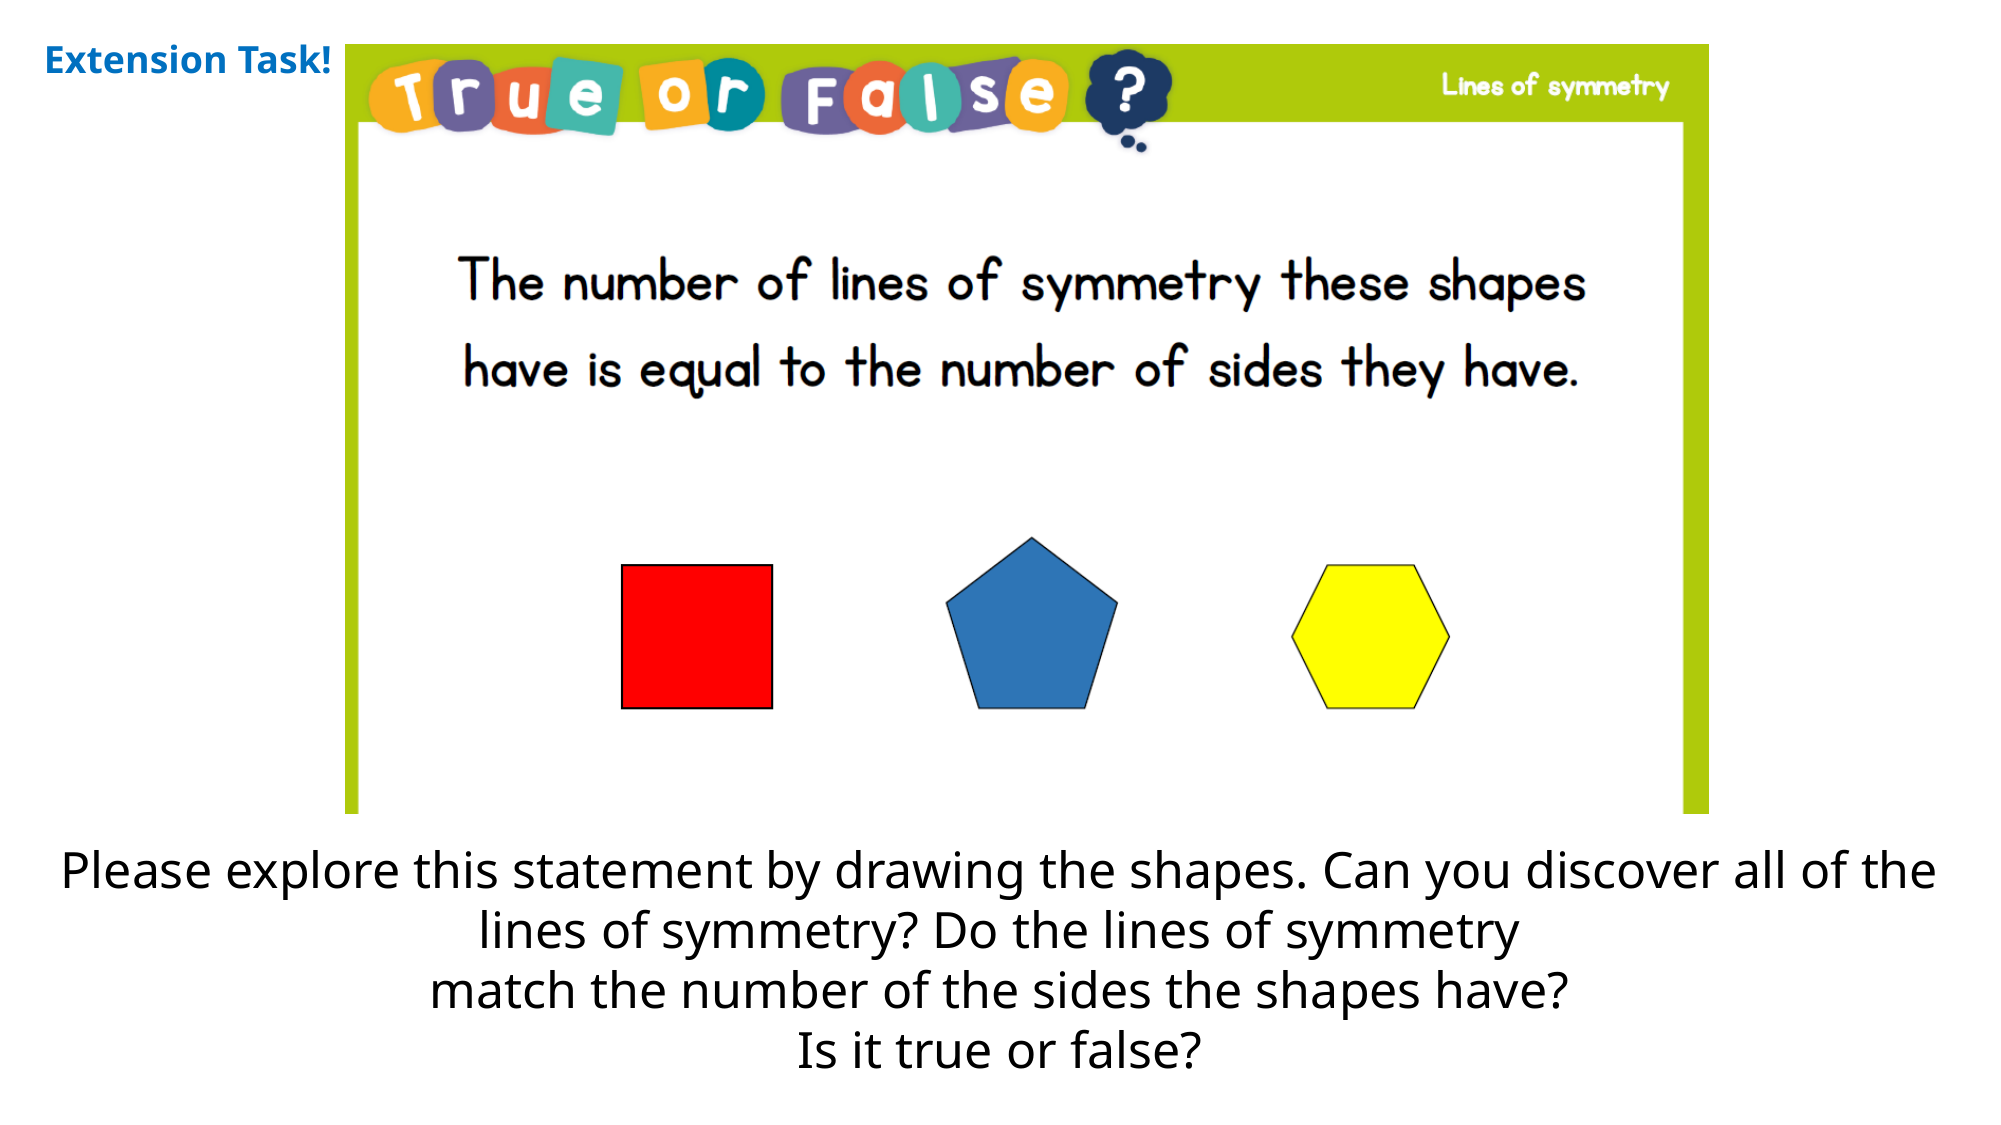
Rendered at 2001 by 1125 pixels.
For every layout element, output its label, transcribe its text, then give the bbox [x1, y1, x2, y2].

text_box Please explore this statement by drawing the shapes. Can you discover all of the lines of symmetry? Do the lines of symmetry match the number of the sides the shapes have? Is it true or false? [0, 761, 2000, 1087]
text_box Extension Task! [29, 29, 348, 89]
picture [345, 44, 1709, 814]
